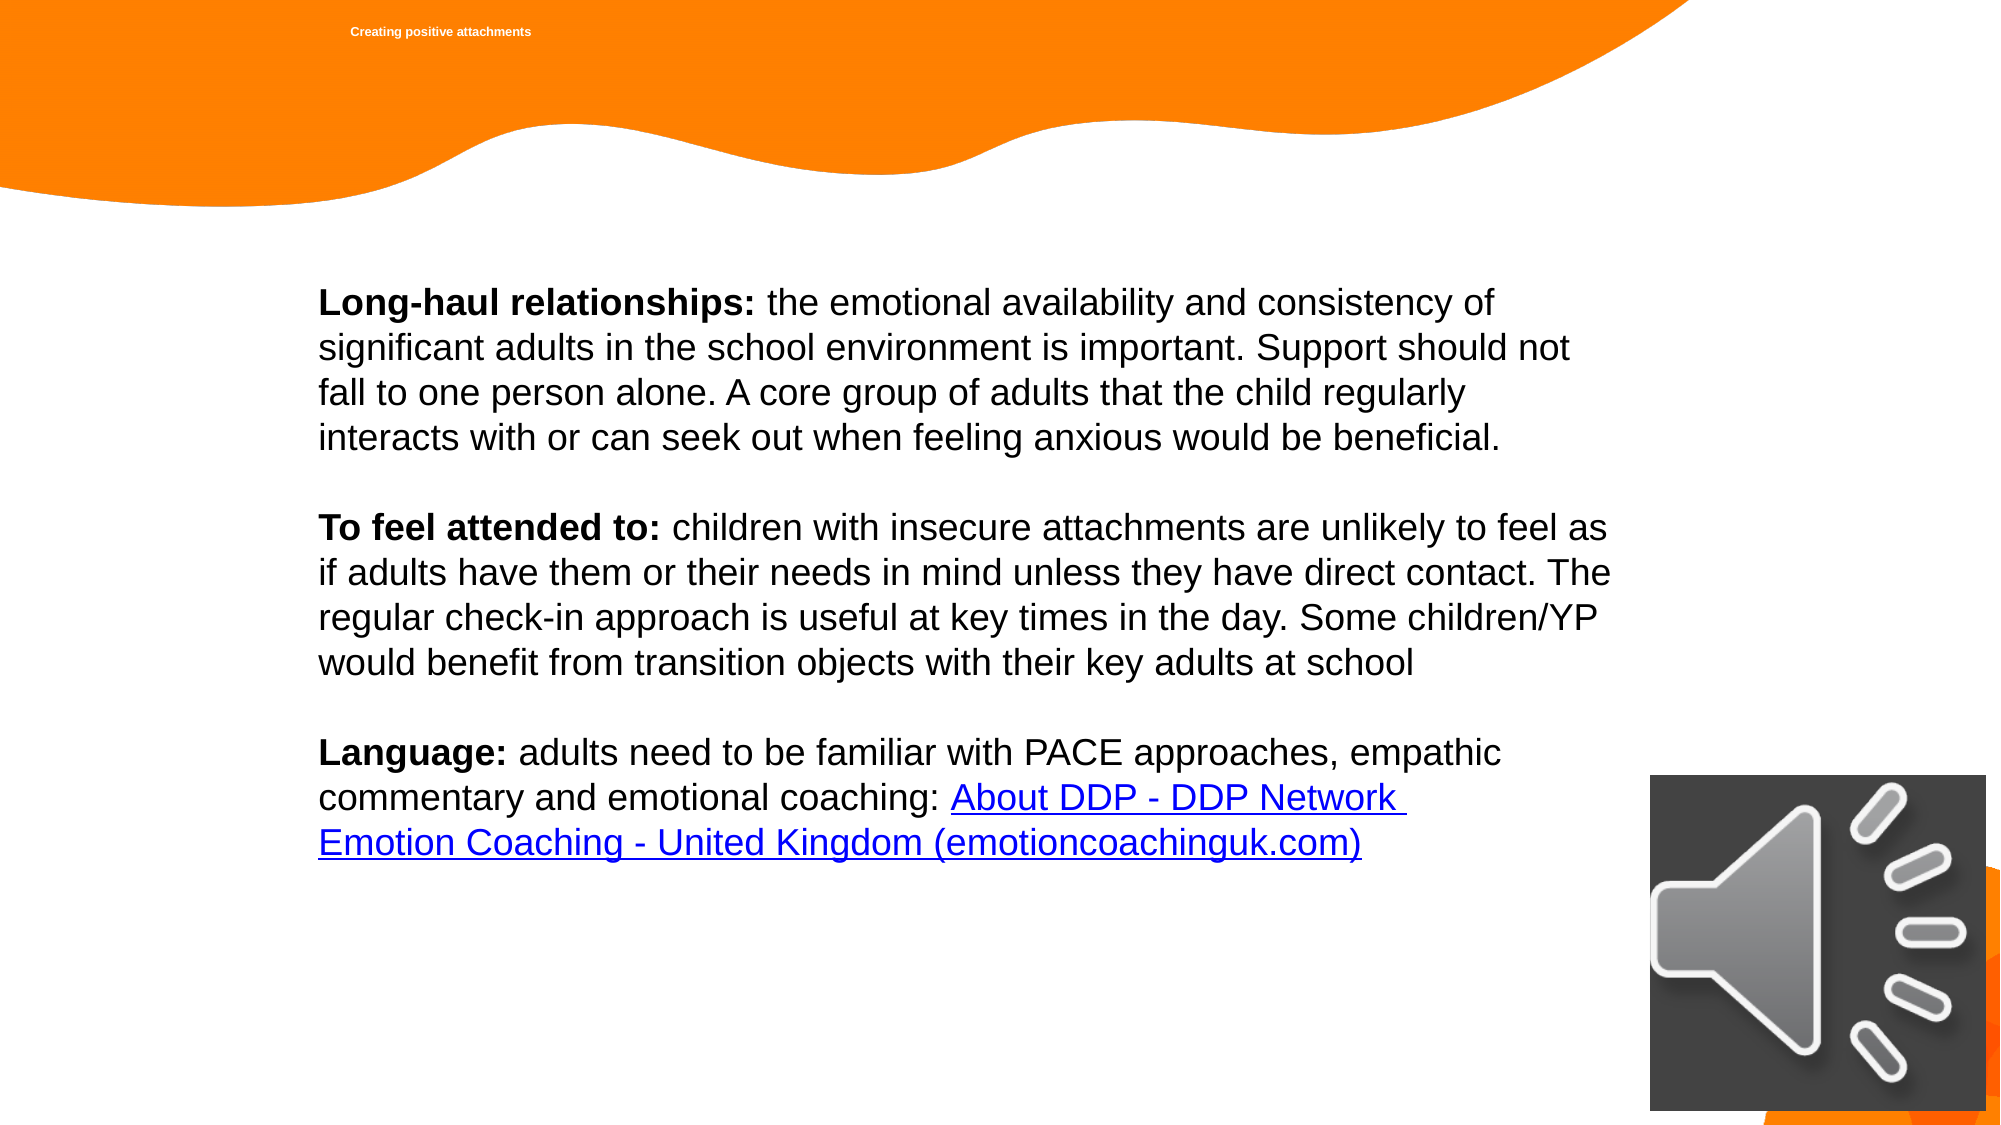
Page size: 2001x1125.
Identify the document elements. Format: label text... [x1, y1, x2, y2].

picture [0, 0, 1921, 429]
title Creating positive attachments [0, 0, 882, 48]
text_box Long-haul relationships: the emotional availability and consistency of significant adults in the school environment is important. Support should not fall to one person alone. A core group of adults that the child regularly interacts with or can seek out when feeling anxious would be beneficial. To feel attended to: children with insecure attachments are unlikely to feel as if adults have them or their needs in mind unless they have direct contact. The regular check-in approach is useful at key times in the day. Some children/YP would benefit from transition objects with their key adults at school Language: adults need to be familiar with PACE approaches, empathic commentary and emotional coaching: About DDP - DDP Network Emotion Coaching - United Kingdom (emotioncoachinguk.com) [303, 270, 1630, 1051]
picture [1648, 773, 2000, 1125]
